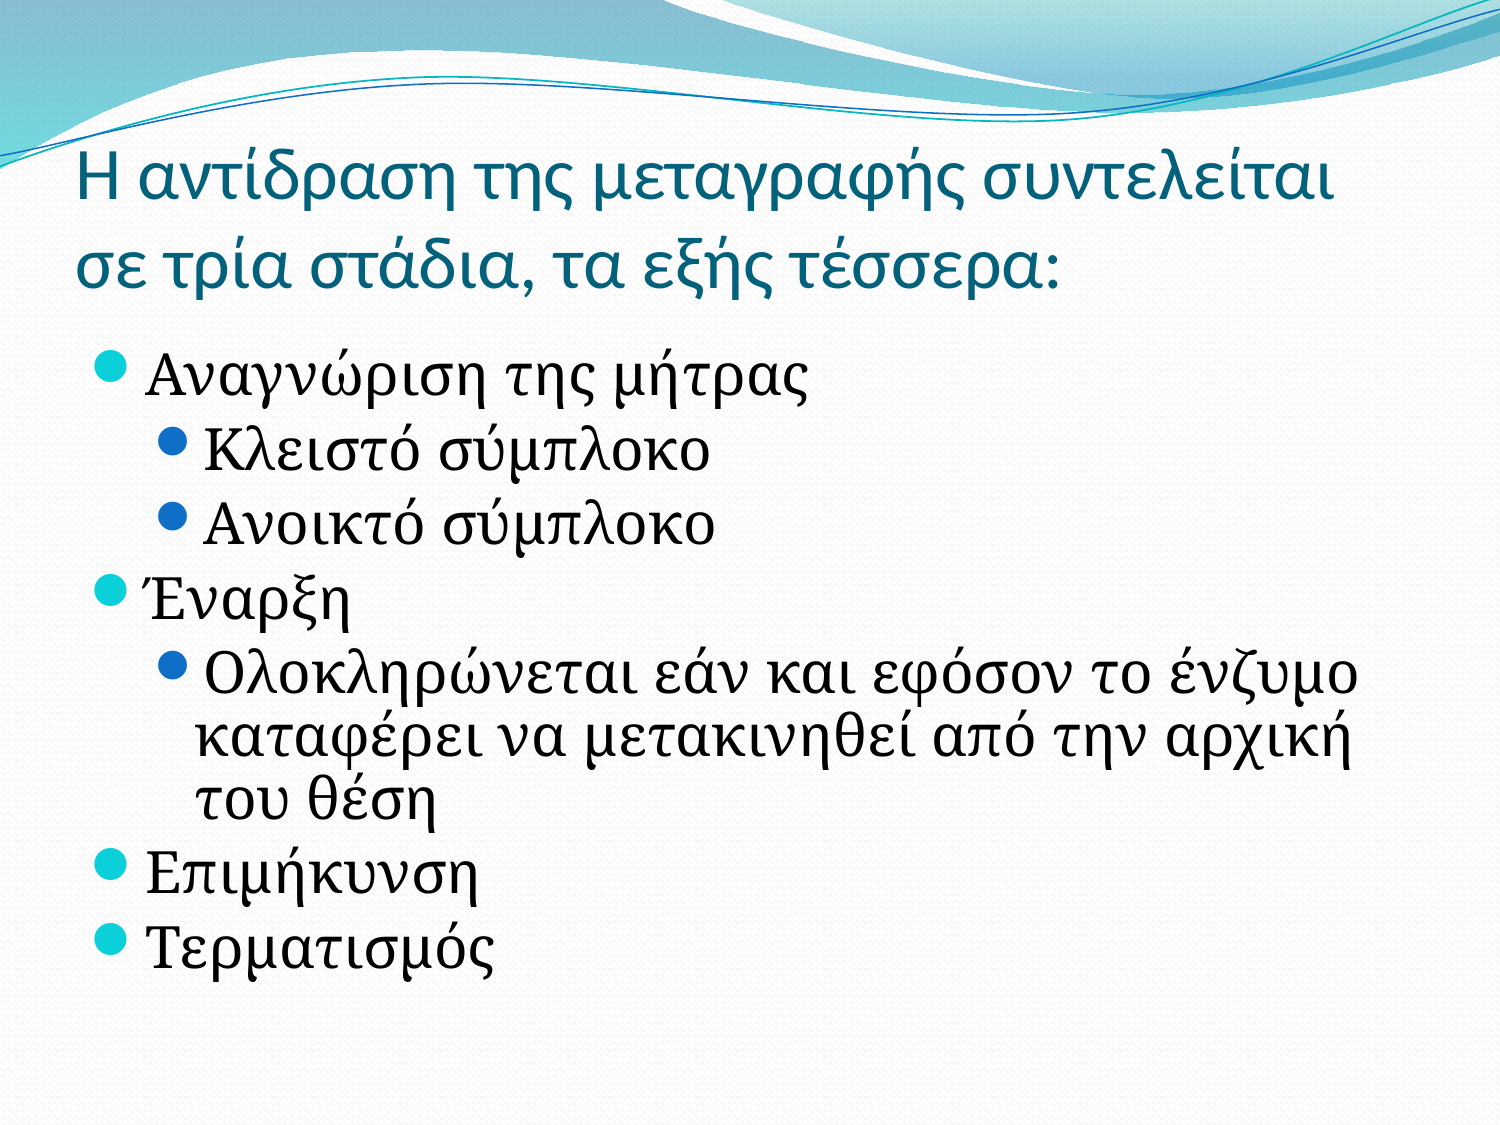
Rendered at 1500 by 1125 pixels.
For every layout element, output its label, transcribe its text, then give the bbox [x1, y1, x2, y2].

list Αναγνώριση της μήτρας Κλειστό σύμπλοκο Ανοικτό σύμπλοκο Έναρξη Ολοκληρώνεται εάν και εφόσον το ένζυμο καταφέρει να μετακινηθεί από την αρχική του θέση Επιμήκυνση Τερματισμός [75, 338, 1425, 1024]
title Η αντίδραση της μεταγραφής συντελείται σε τρία στάδια, τα εξής τέσσερα: [75, 115, 1425, 303]
